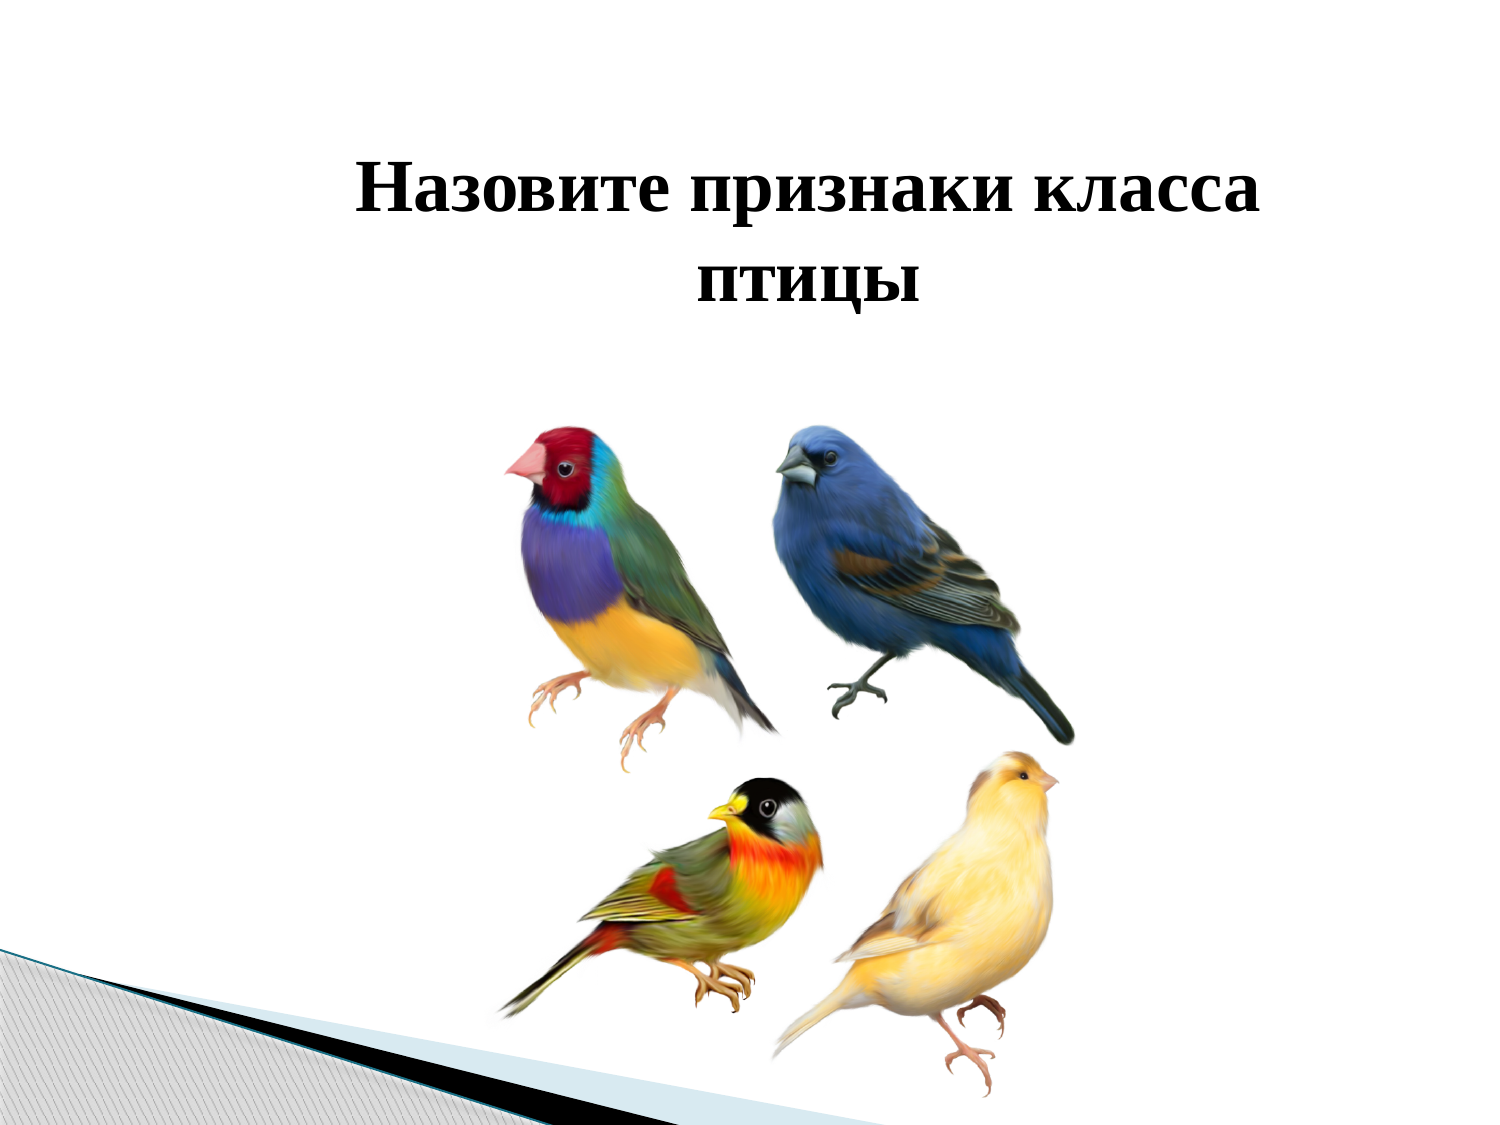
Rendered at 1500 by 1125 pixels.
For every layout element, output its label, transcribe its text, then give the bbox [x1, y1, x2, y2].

picture [480, 398, 1102, 1125]
text_box Назовите признаки класса птицы [234, 128, 1383, 324]
